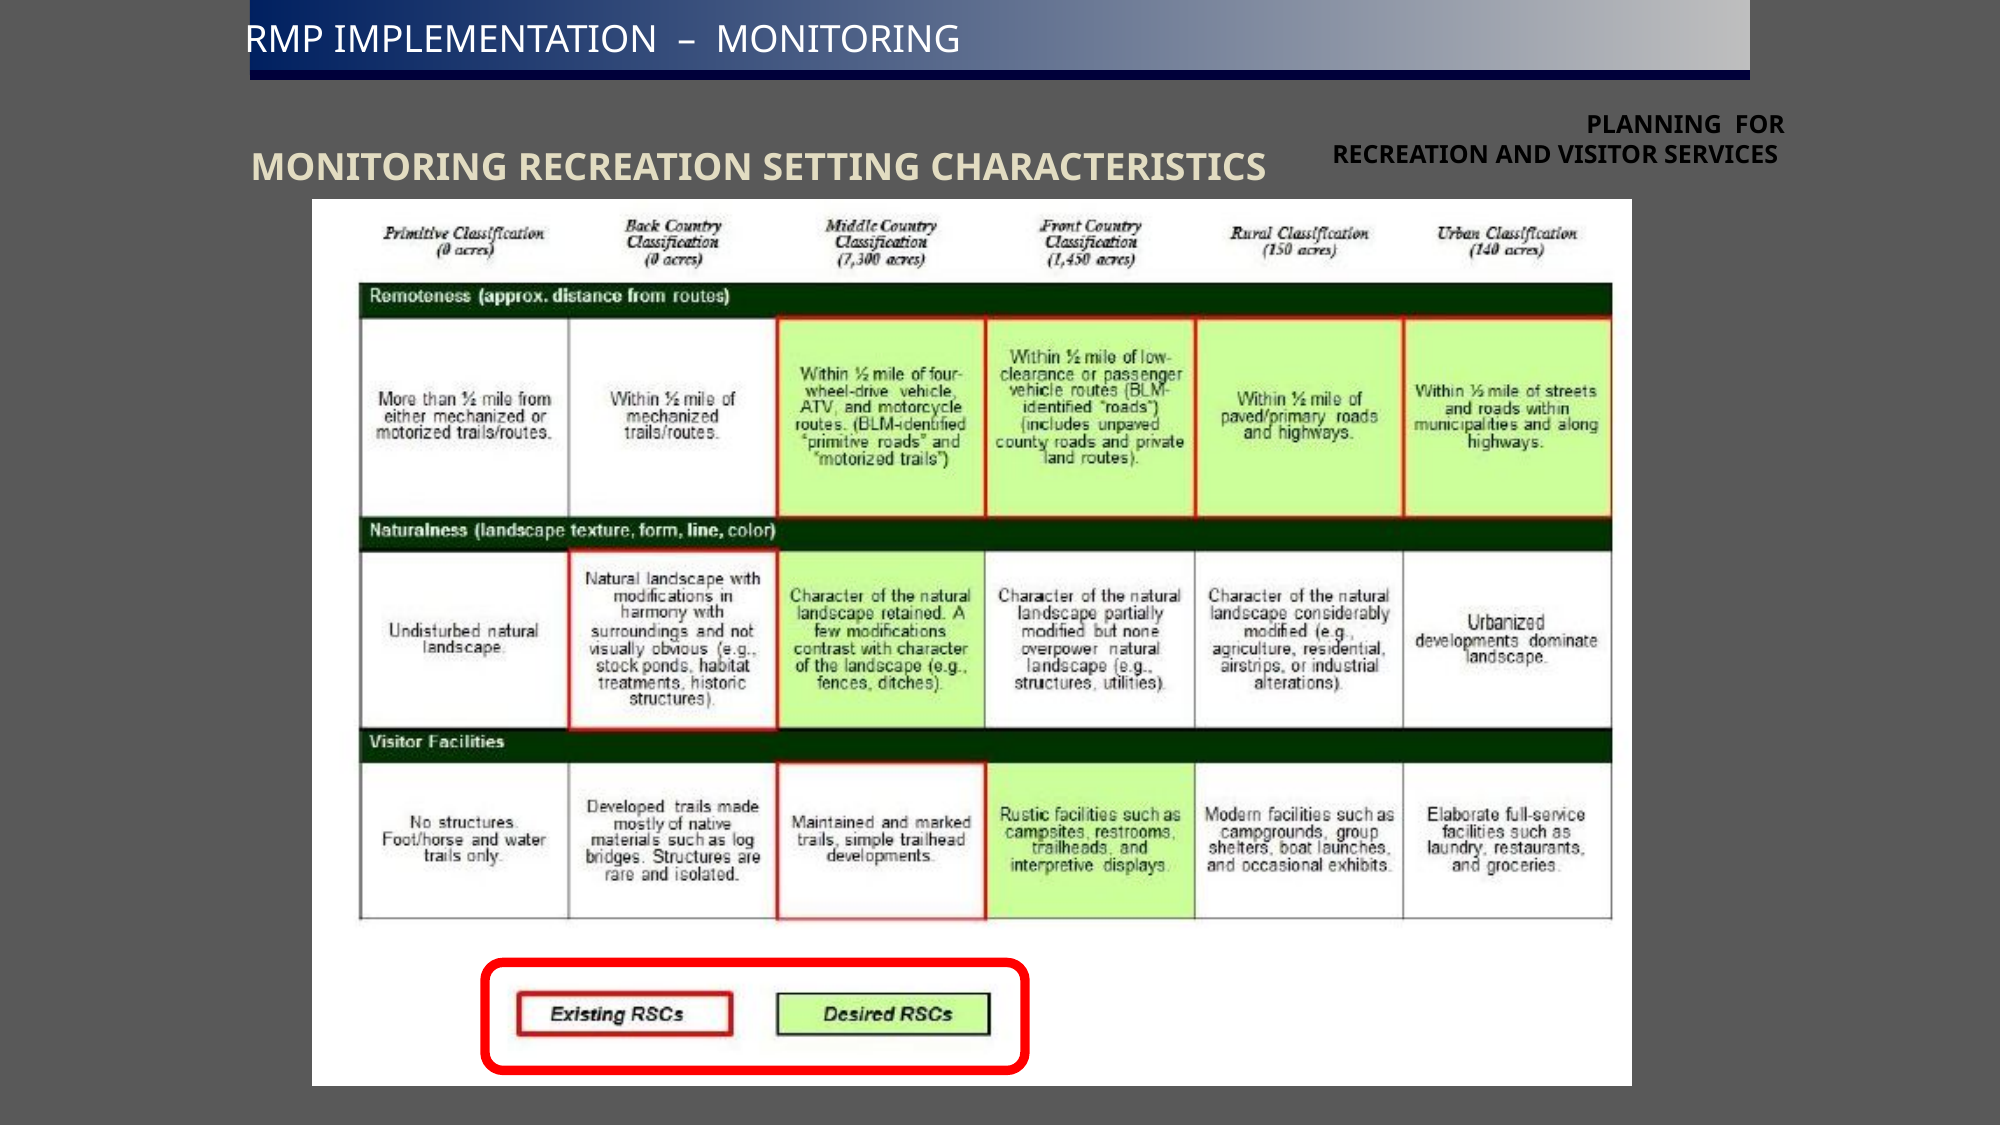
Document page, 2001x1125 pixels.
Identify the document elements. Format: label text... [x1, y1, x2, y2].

text_box RMP Implementation – Monitoring [229, 7, 977, 67]
text_box Monitoring Recreation Setting Characteristics [235, 135, 1283, 196]
picture [312, 199, 1632, 1086]
title PLANNING FOR RECREATION AND VISITOR SERVICES [0, 45, 1800, 233]
text_box [248, 0, 1752, 45]
